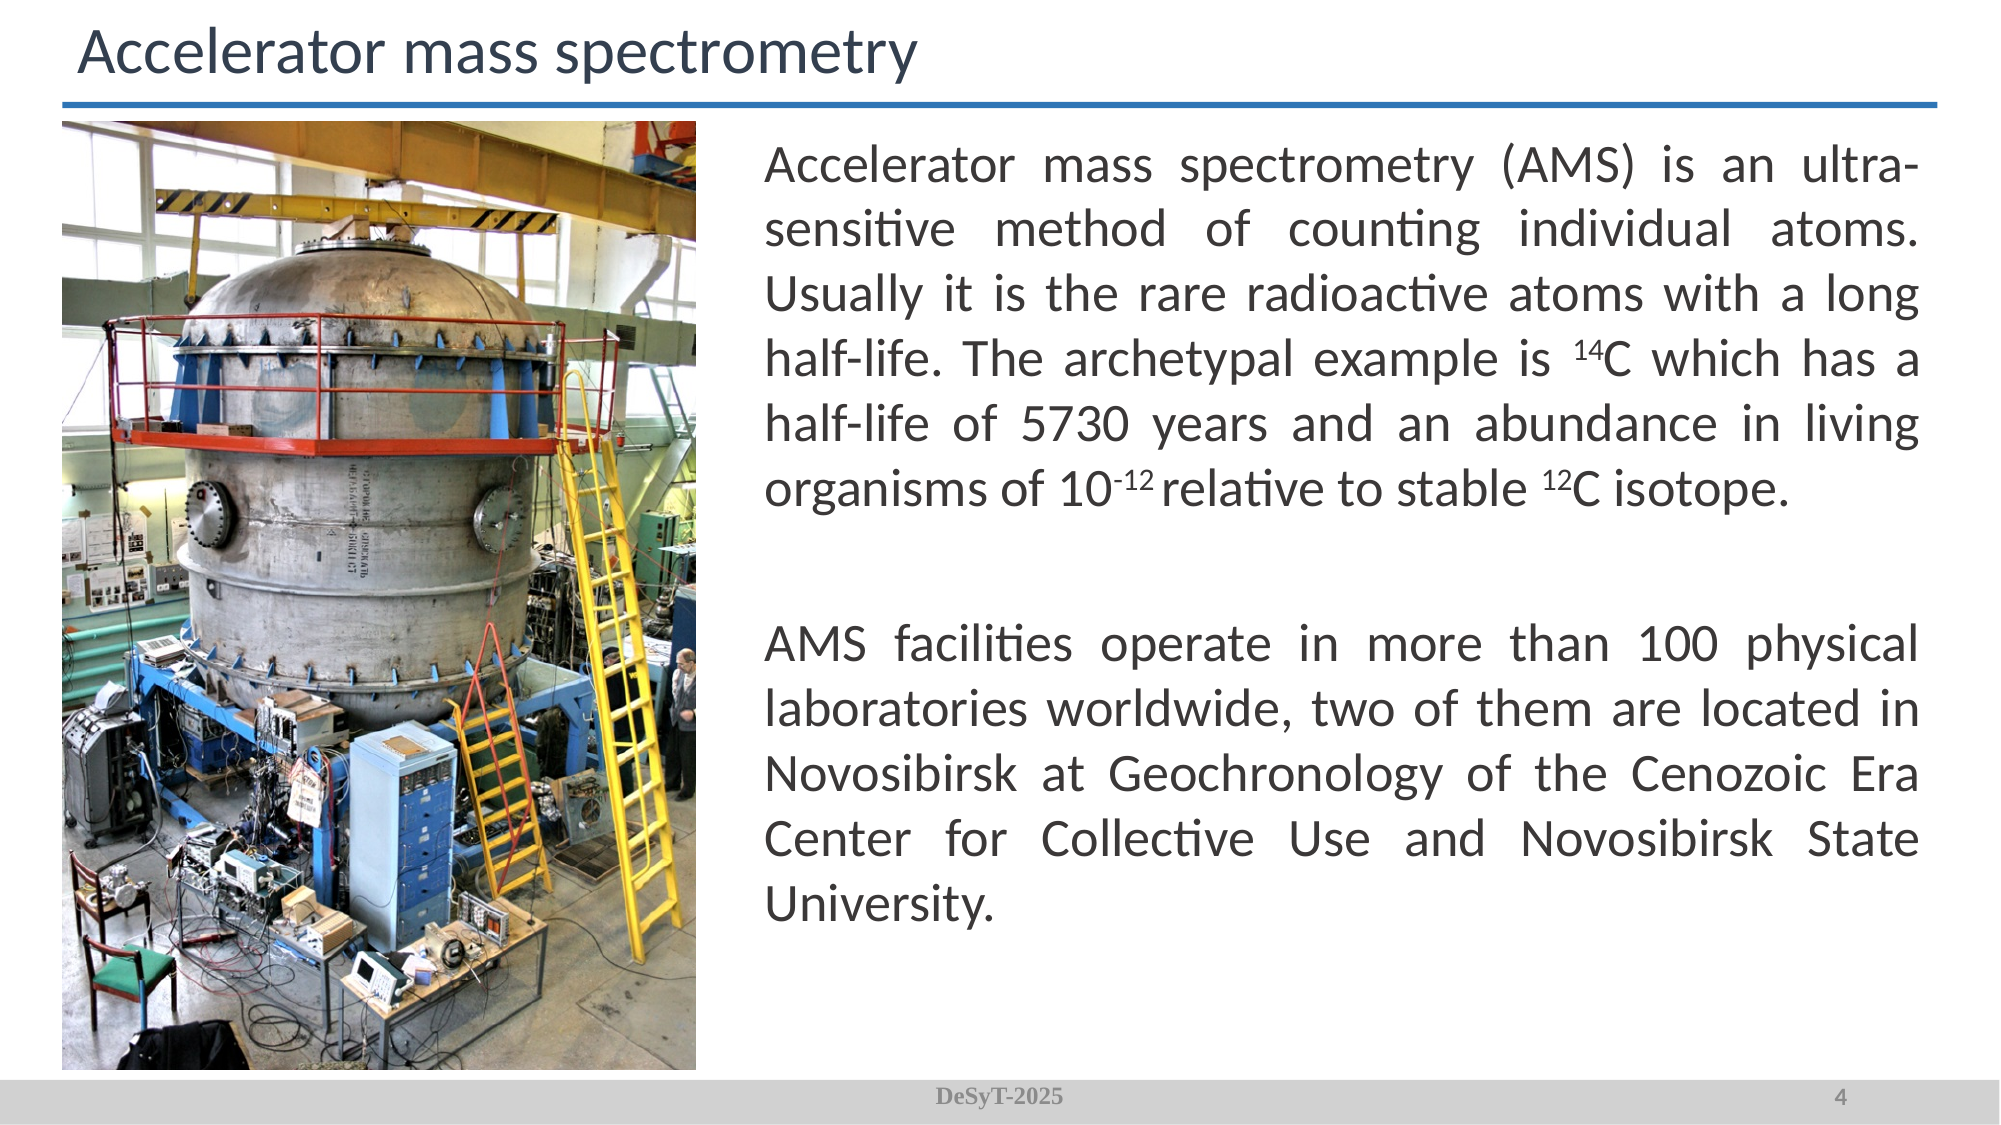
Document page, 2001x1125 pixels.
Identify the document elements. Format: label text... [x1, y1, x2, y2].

text_box Accelerator mass spectrometry (AMS) is an ultra-sensitive method of counting individual atoms. Usually it is the rare radioactive atoms with a long half-life. The archetypal example is 14C which has a half-life of 5730 years and an abundance in living organisms of 10-12 relative to stable 12C isotope. [750, 120, 1938, 525]
text_box AMS facilities operate in more than 100 physical laboratories worldwide, two of them are located in Novosibirsk at Geochronology of the Cenozoic Era Center for Collective Use and Novosibirsk State University. [750, 599, 1938, 940]
picture [62, 120, 696, 1071]
text_box [62, 101, 1938, 109]
slide_number <number> [1412, 1066, 1863, 1125]
text_box Accelerator mass spectrometry [62, 0, 1938, 94]
